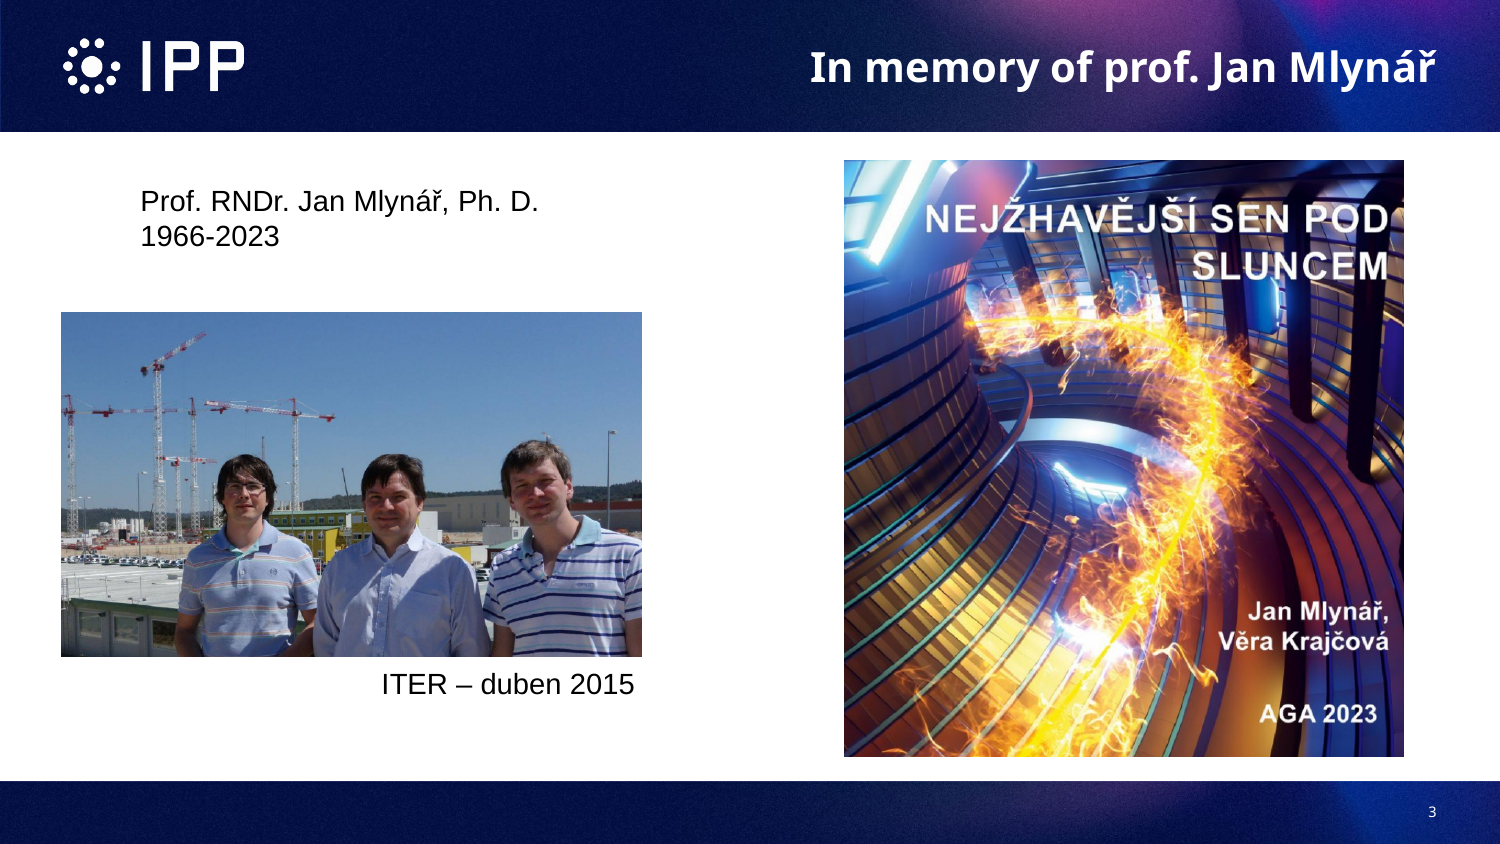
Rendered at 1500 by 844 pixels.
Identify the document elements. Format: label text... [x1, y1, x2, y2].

slide_number 3 [1099, 789, 1437, 835]
text_box Prof. RNDr. Jan Mlynář, Ph. D. 1966-2023 [125, 175, 608, 260]
picture [844, 160, 1405, 757]
picture [0, 781, 1500, 844]
picture [61, 312, 643, 657]
text_box ITER – duben 2015 [366, 657, 678, 708]
footer In memory of prof. Jan Mlynář [568, 8, 1437, 124]
picture [0, 0, 1500, 132]
